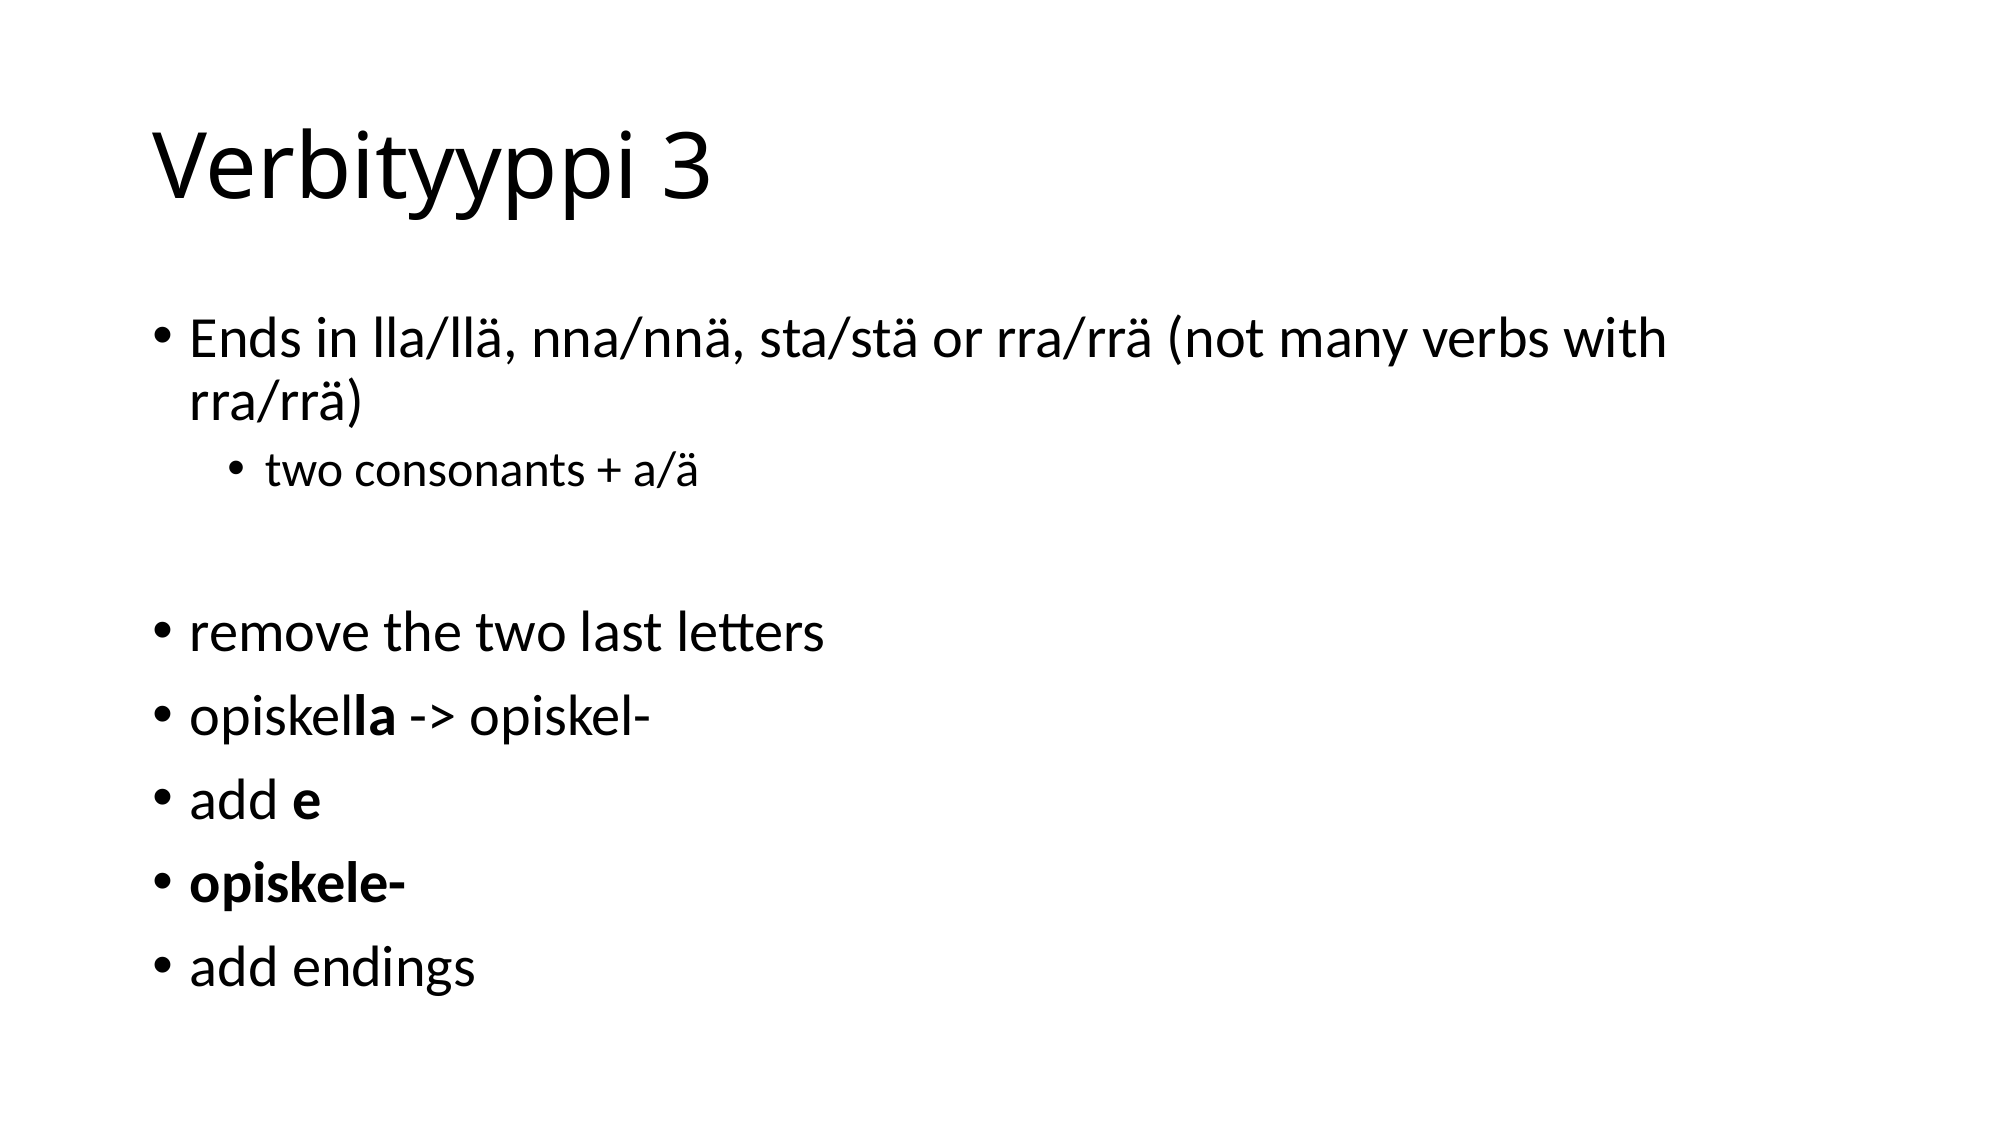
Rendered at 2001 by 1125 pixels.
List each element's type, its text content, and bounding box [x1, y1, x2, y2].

title Verbityyppi 3 [137, 59, 1863, 278]
list Ends in lla/llä, nna/nnä, sta/stä or rra/rrä (not many verbs with rra/rrä) two consonants + a/ä remove the two last letters opiskella -> opiskel- add e opiskele- add endings [137, 299, 1863, 1014]
